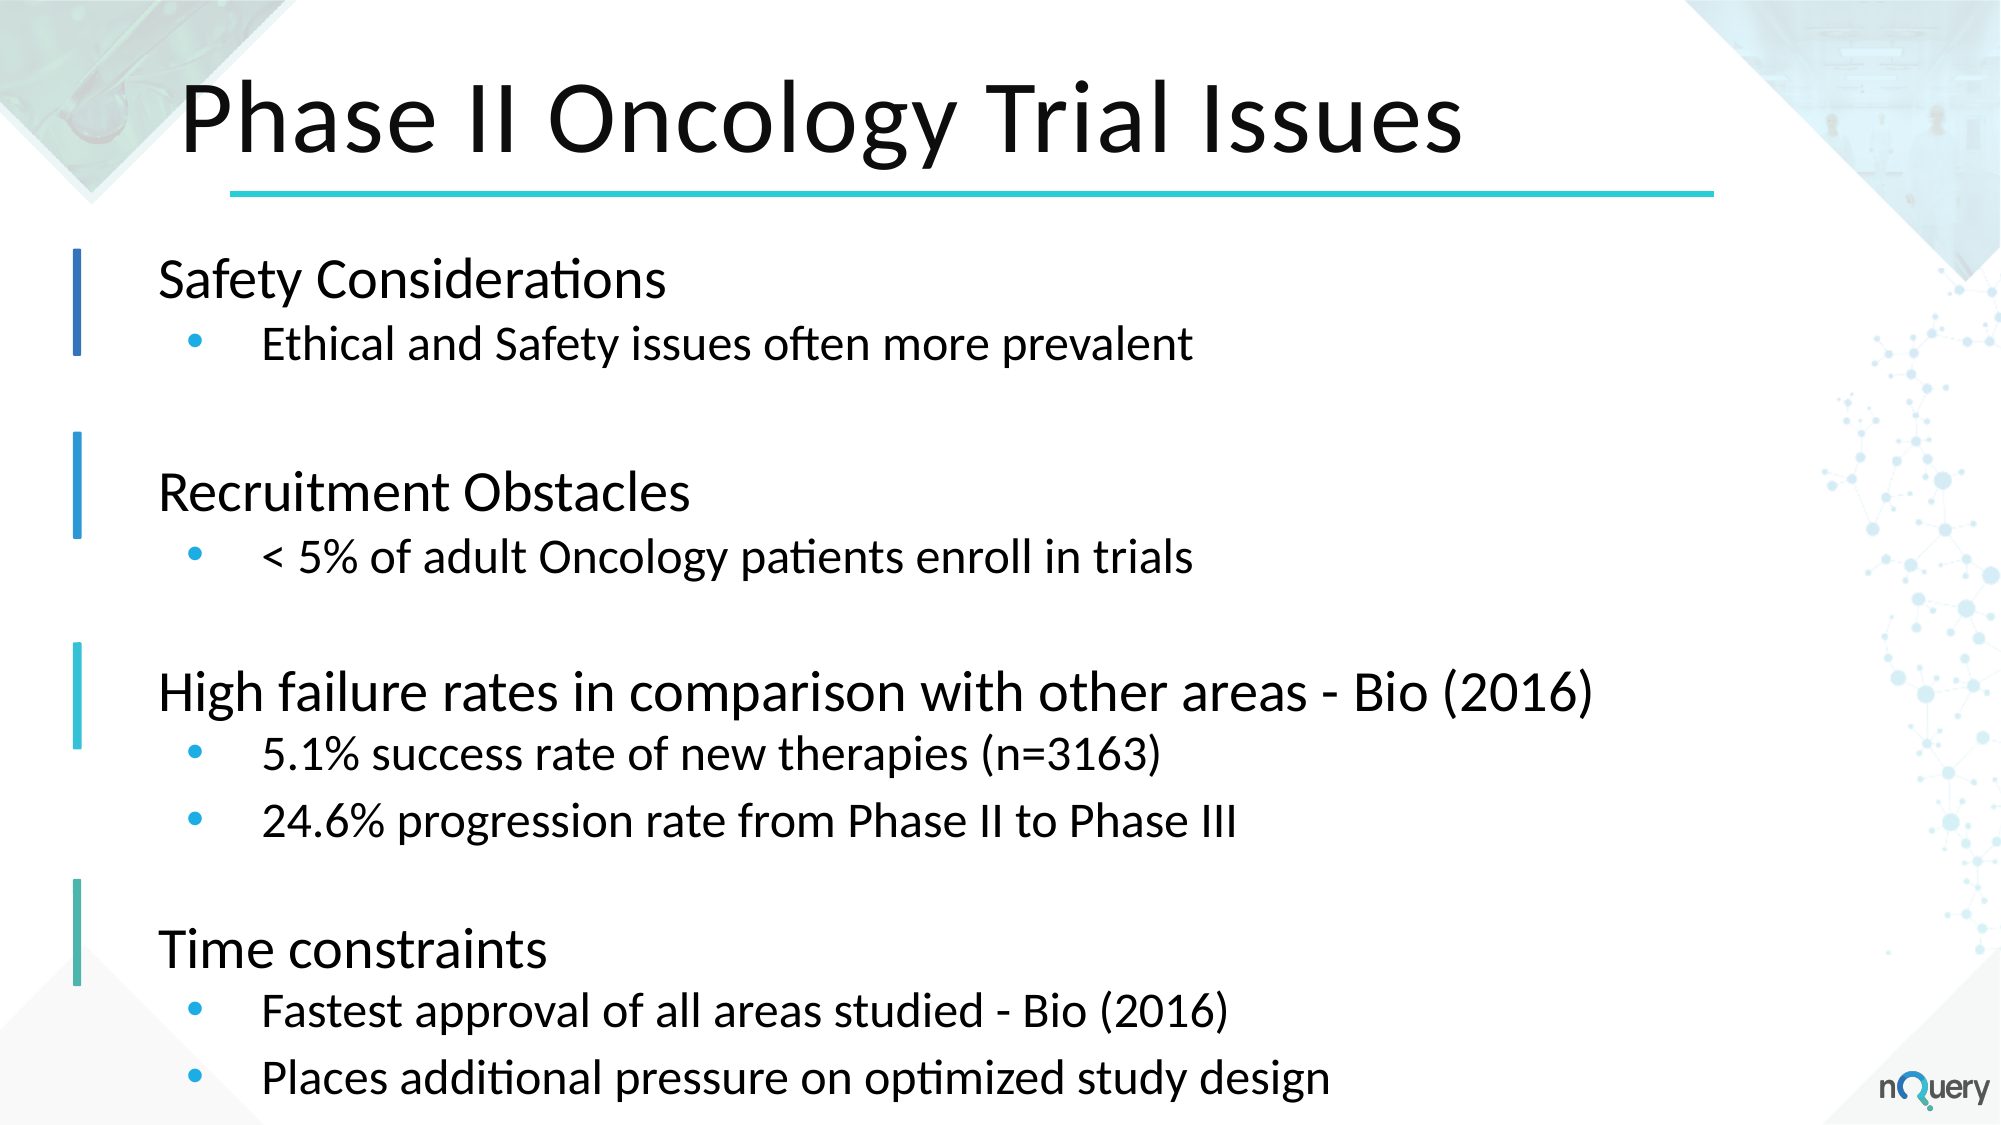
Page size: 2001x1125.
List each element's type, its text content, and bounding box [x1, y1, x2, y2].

title Phase II Oncology Trial Issues [75, 0, 1573, 246]
list Safety Considerations Ethical and Safety issues often more prevalent Recruitment Obstacles < 5% of adult Oncology patients enroll in trials High failure rates in comparison with other areas - Bio (2016) 5.1% success rate of new therapies (n=3163) 24.6% progression rate from Phase II to Phase III Time constraints Fastest approval of all areas studied - Bio (2016) Places additional pressure on optimized study design [150, 232, 1721, 1026]
text_box [71, 247, 83, 358]
text_box [71, 430, 83, 541]
text_box [71, 640, 83, 751]
text_box [71, 877, 83, 988]
picture [1866, 1052, 2001, 1125]
